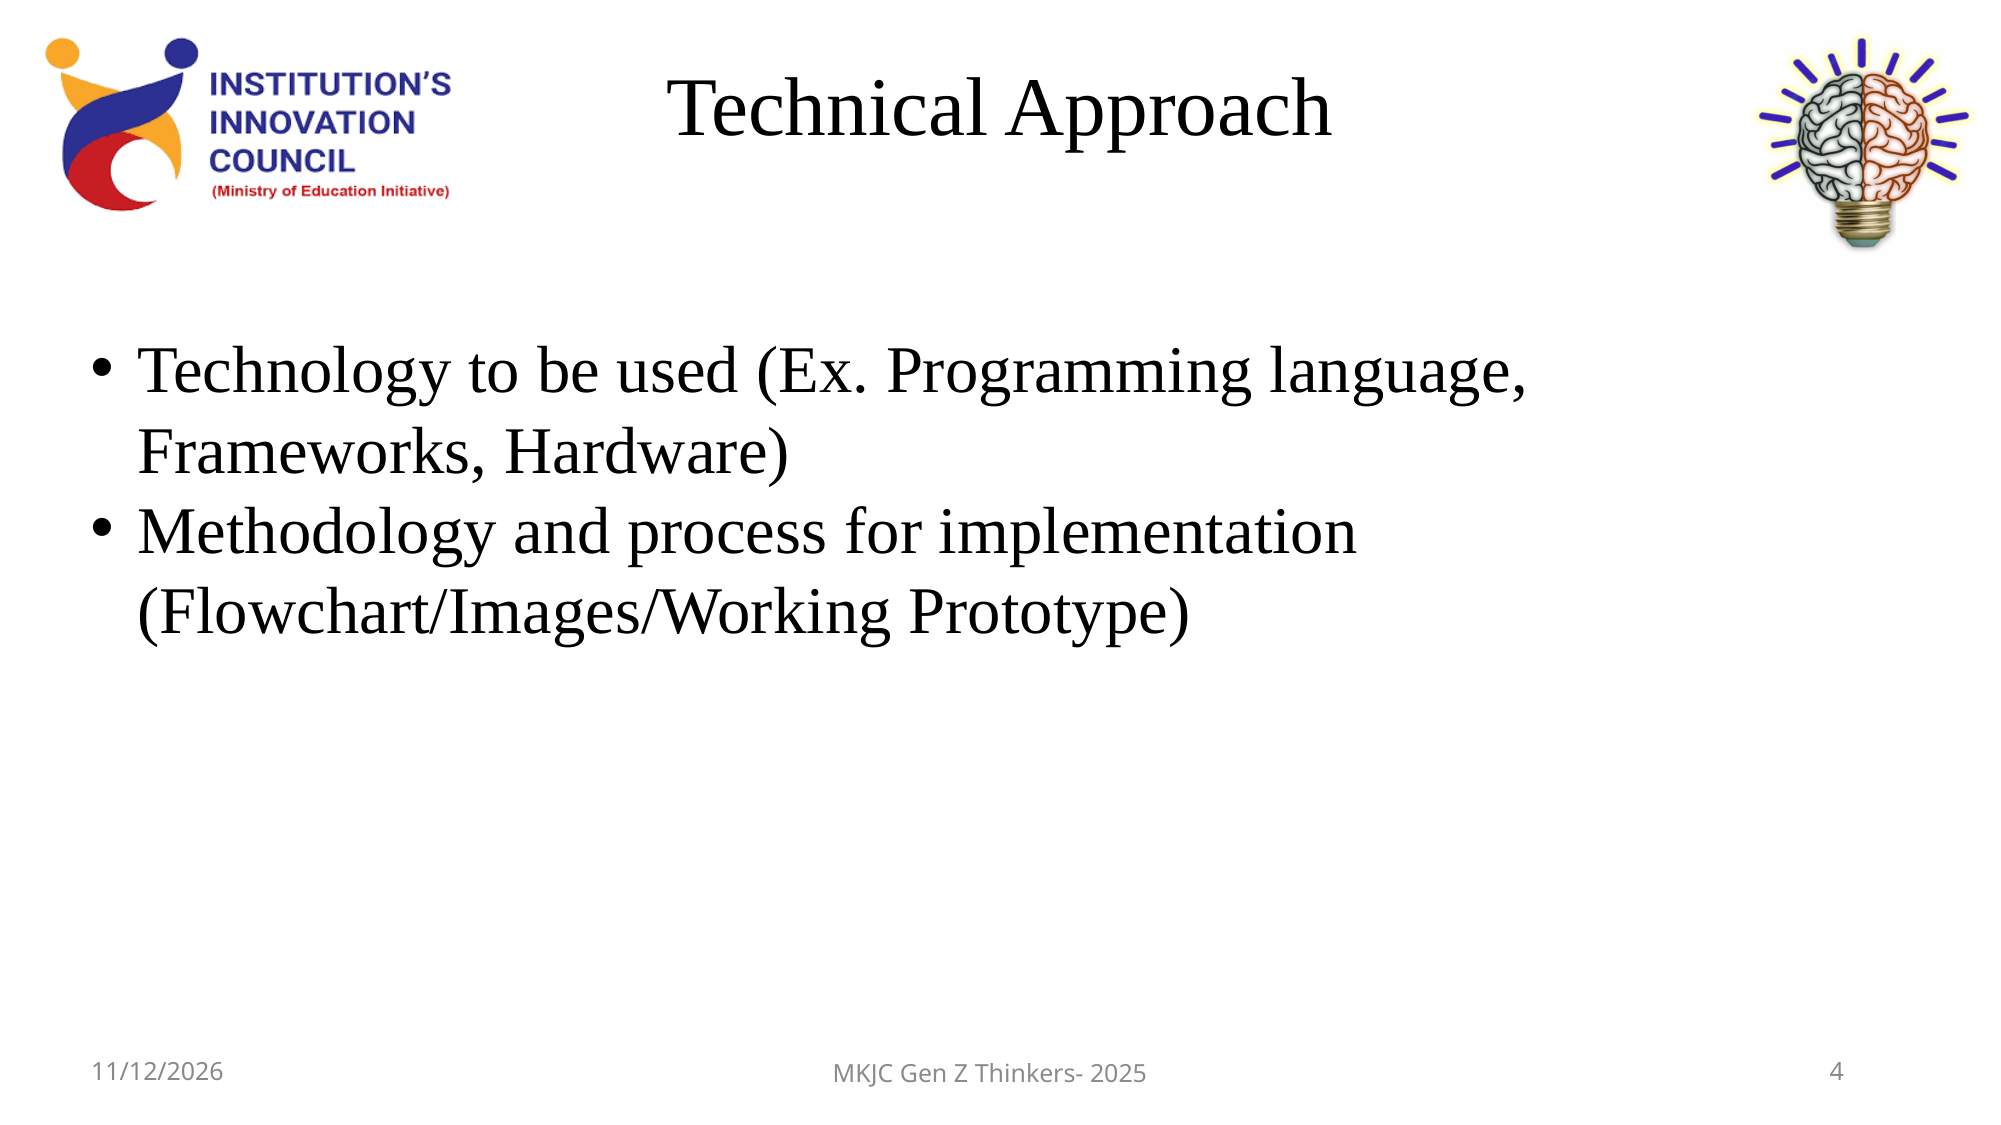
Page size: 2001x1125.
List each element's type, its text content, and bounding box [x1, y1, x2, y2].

footer MKJC Gen Z Thinkers- 2025 [0, 1042, 1673, 1103]
picture [43, 35, 457, 214]
list Technology to be used (Ex. Programming language, Frameworks, Hardware) Methodology and process for implementation (Flowchart/Images/Working Prototype) [90, 326, 1891, 752]
slide_number 4 [1673, 1042, 2000, 1103]
picture [1746, 27, 1979, 257]
title Technical Approach [99, 8, 1900, 197]
